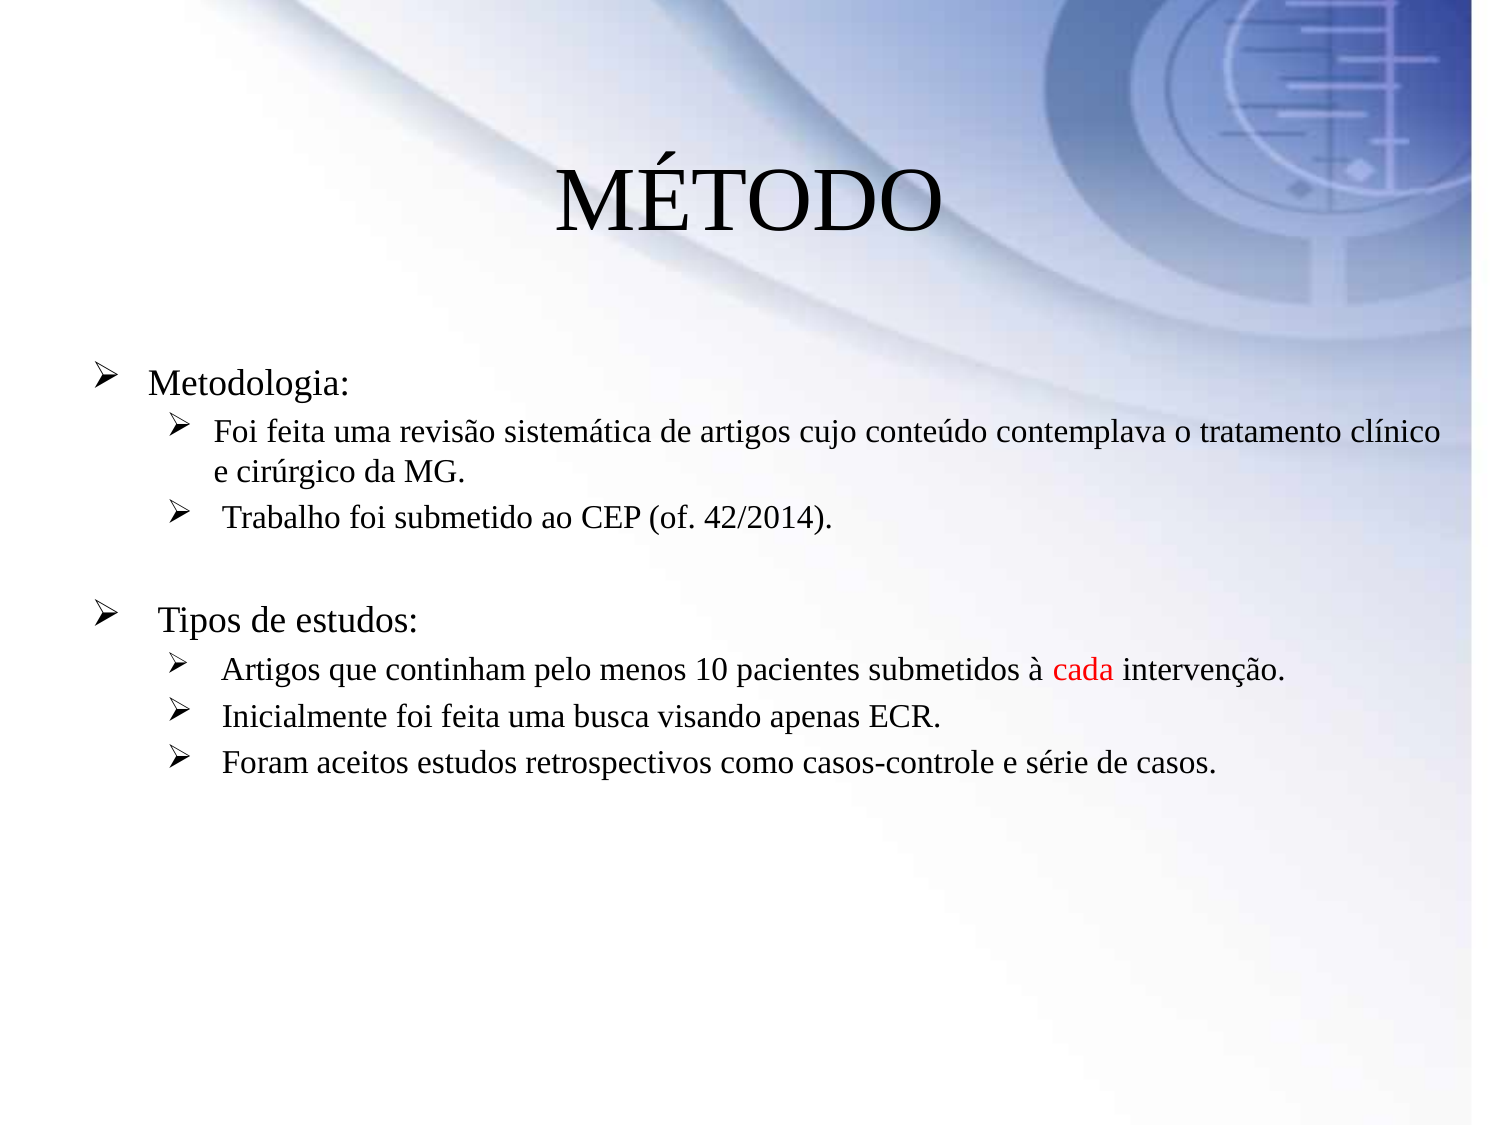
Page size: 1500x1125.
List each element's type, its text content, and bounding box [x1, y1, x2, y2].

list Metodologia: Foi feita uma revisão sistemática de artigos cujo conteúdo contemplava o tratamento clínico e cirúrgico da MG. Trabalho foi submetido ao CEP (of. 42/2014). Tipos de estudos: Artigos que continham pelo menos 10 pacientes submetidos à cada intervenção. Inicialmente foi feita uma busca visando apenas ECR. Foram aceitos estudos retrospectivos como casos-controle e série de casos. [76, 349, 1459, 984]
title MÉTODO [112, 99, 1388, 288]
picture [0, 0, 1500, 1125]
